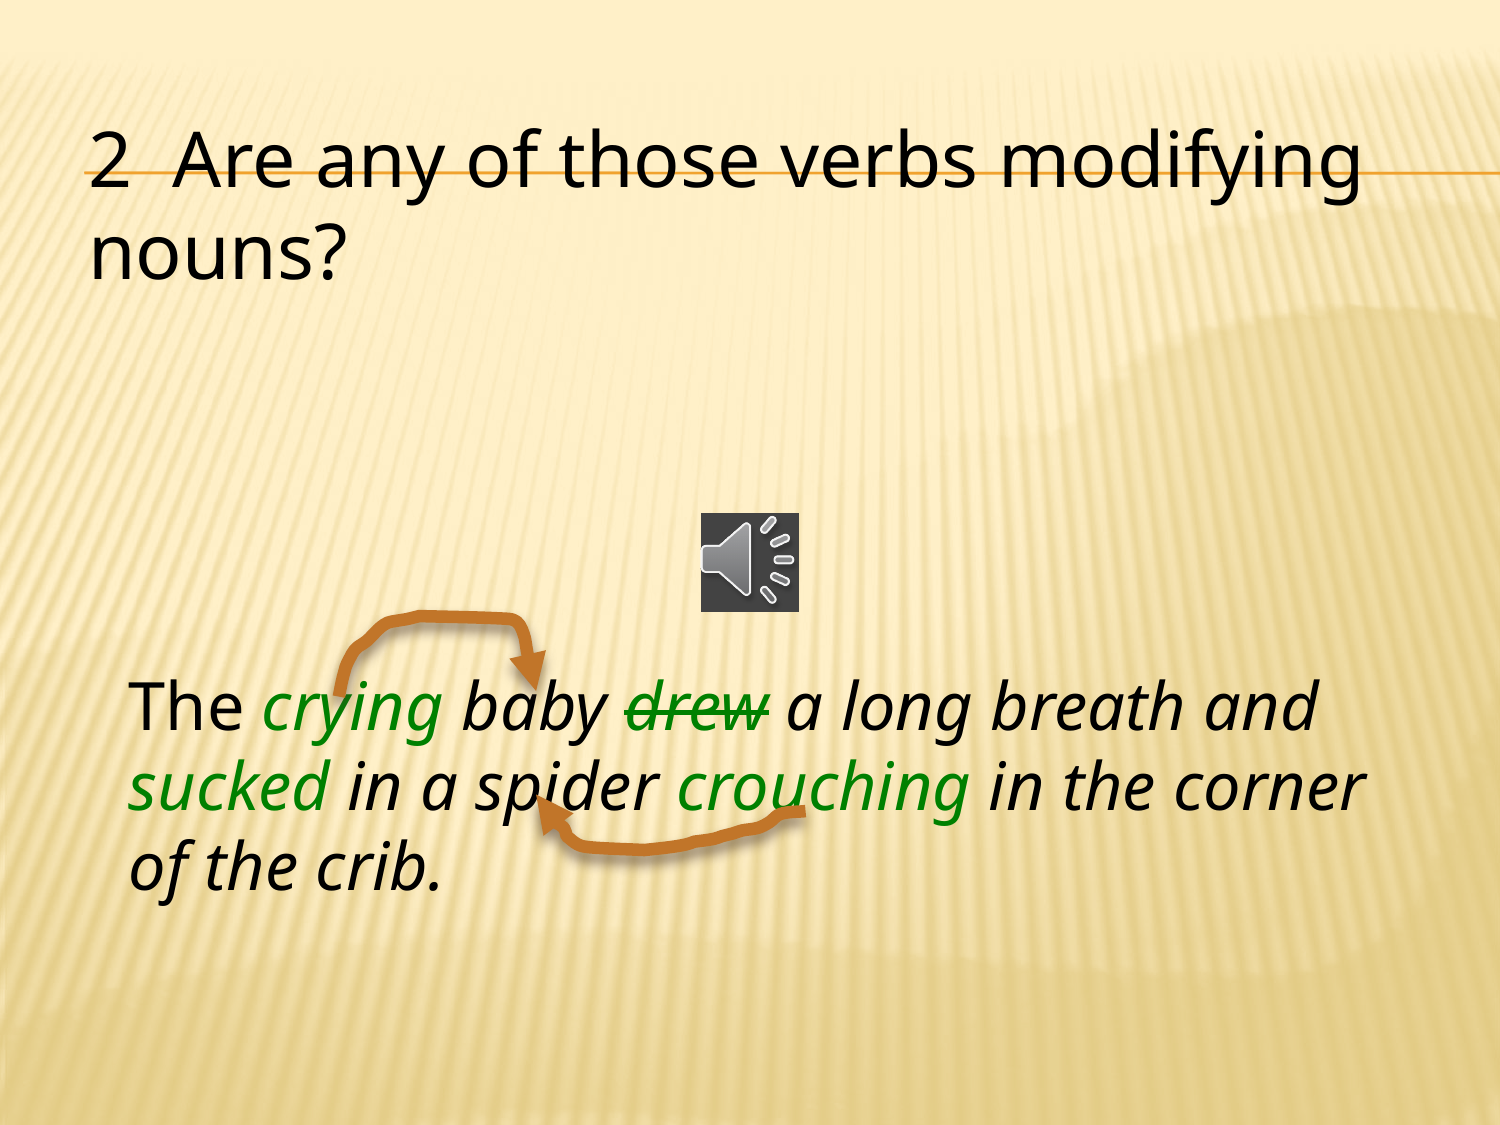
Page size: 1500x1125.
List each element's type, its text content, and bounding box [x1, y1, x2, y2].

text_box Are any of those verbs modifying nouns? [73, 102, 1401, 303]
text_box [336, 613, 541, 698]
text_box The crying baby drew a long breath and sucked in a spider crouching in the corner of the crib. [113, 656, 1420, 911]
text_box [536, 794, 806, 853]
picture [699, 512, 801, 613]
